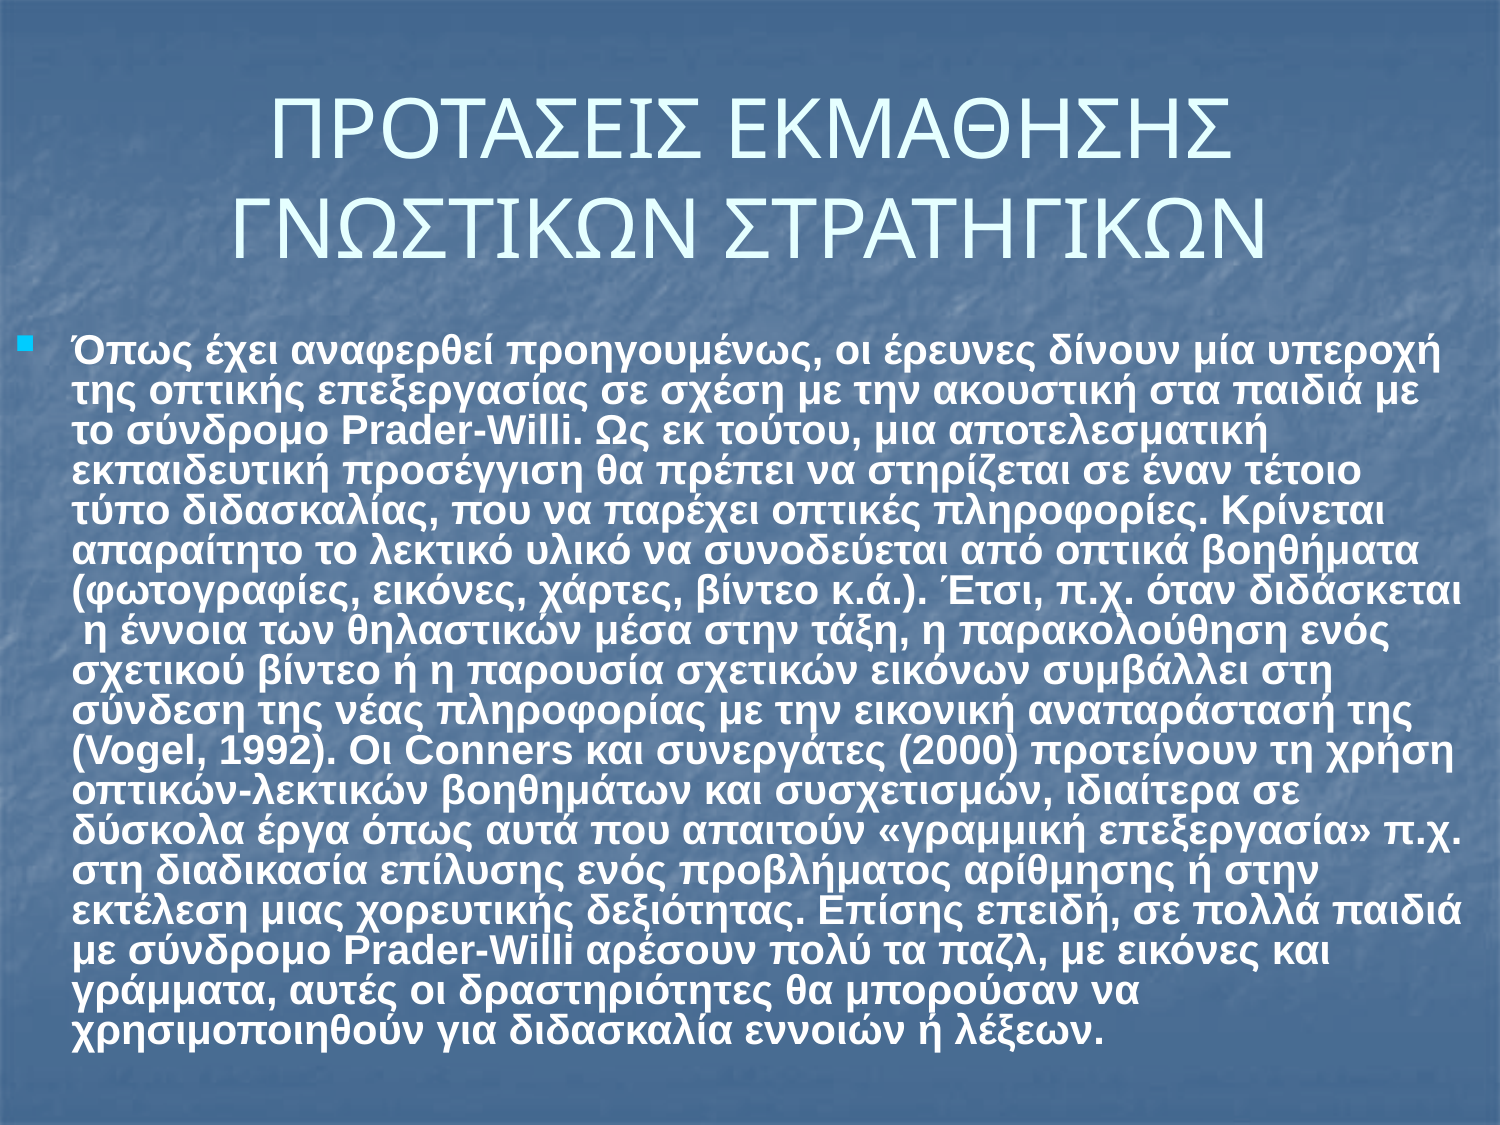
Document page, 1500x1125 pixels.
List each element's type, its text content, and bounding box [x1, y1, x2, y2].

title ΠΡΟΤΑΣΕΙΣ ΕΚΜΑΘΗΣΗΣ ΓΝΩΣΤΙΚΩΝ ΣΤΡΑΤΗΓΙΚΩΝ [74, 62, 1426, 288]
list Όπως έχει αναφερθεί προηγουμένως, οι έρευνες δίνουν μία υπεροχή της οπτικής επεξεργασίας σε σχέση με την ακουστική στα παιδιά με το σύνδρομο Prader-Willi. Ως εκ τούτου, μια αποτελεσματική εκπαιδευτική προσέγγιση θα πρέπει να στηρίζεται σε έναν τέτοιο τύπο διδασκαλίας, που να παρέχει οπτικές πληροφορίες. Κρίνεται απαραίτητο το λεκτικό υλικό να συνοδεύεται από οπτικά βοηθήματα (φωτογραφίες, εικόνες, χάρτες, βίντεο κ.ά.). Έτσι, π.χ. όταν διδάσκεται η έννοια των θηλαστικών μέσα στην τάξη, η παρακολούθηση ενός σχετικού βίντεο ή η παρουσία σχετικών εικόνων συμβάλλει στη σύνδεση της νέας πληροφορίας με την εικονική αναπαράστασή της (Vogel, 1992). Οι Conners και συνεργάτες (2000) προτείνουν τη χρήση οπτικών-λεκτικών βοηθημάτων και συσχετισμών, ιδιαίτερα σε δύσκολα έργα όπως αυτά που απαιτούν «γραμμική επεξεργασία» π.χ. στη διαδικασία επίλυσης ενός προβλήματος αρίθμησης ή στην εκτέλεση μιας χορευτικής δεξιότητας. Επίσης επειδή, σε πολλά παιδιά με σύνδρομο Prader-Willi αρέσουν πολύ τα παζλ, με εικόνες και γράμματα, αυτές οι δραστηριότητες θα μπορούσαν να χρησιμοποιηθούν για διδασκαλία εννοιών ή λέξεων. [0, 324, 1483, 1107]
